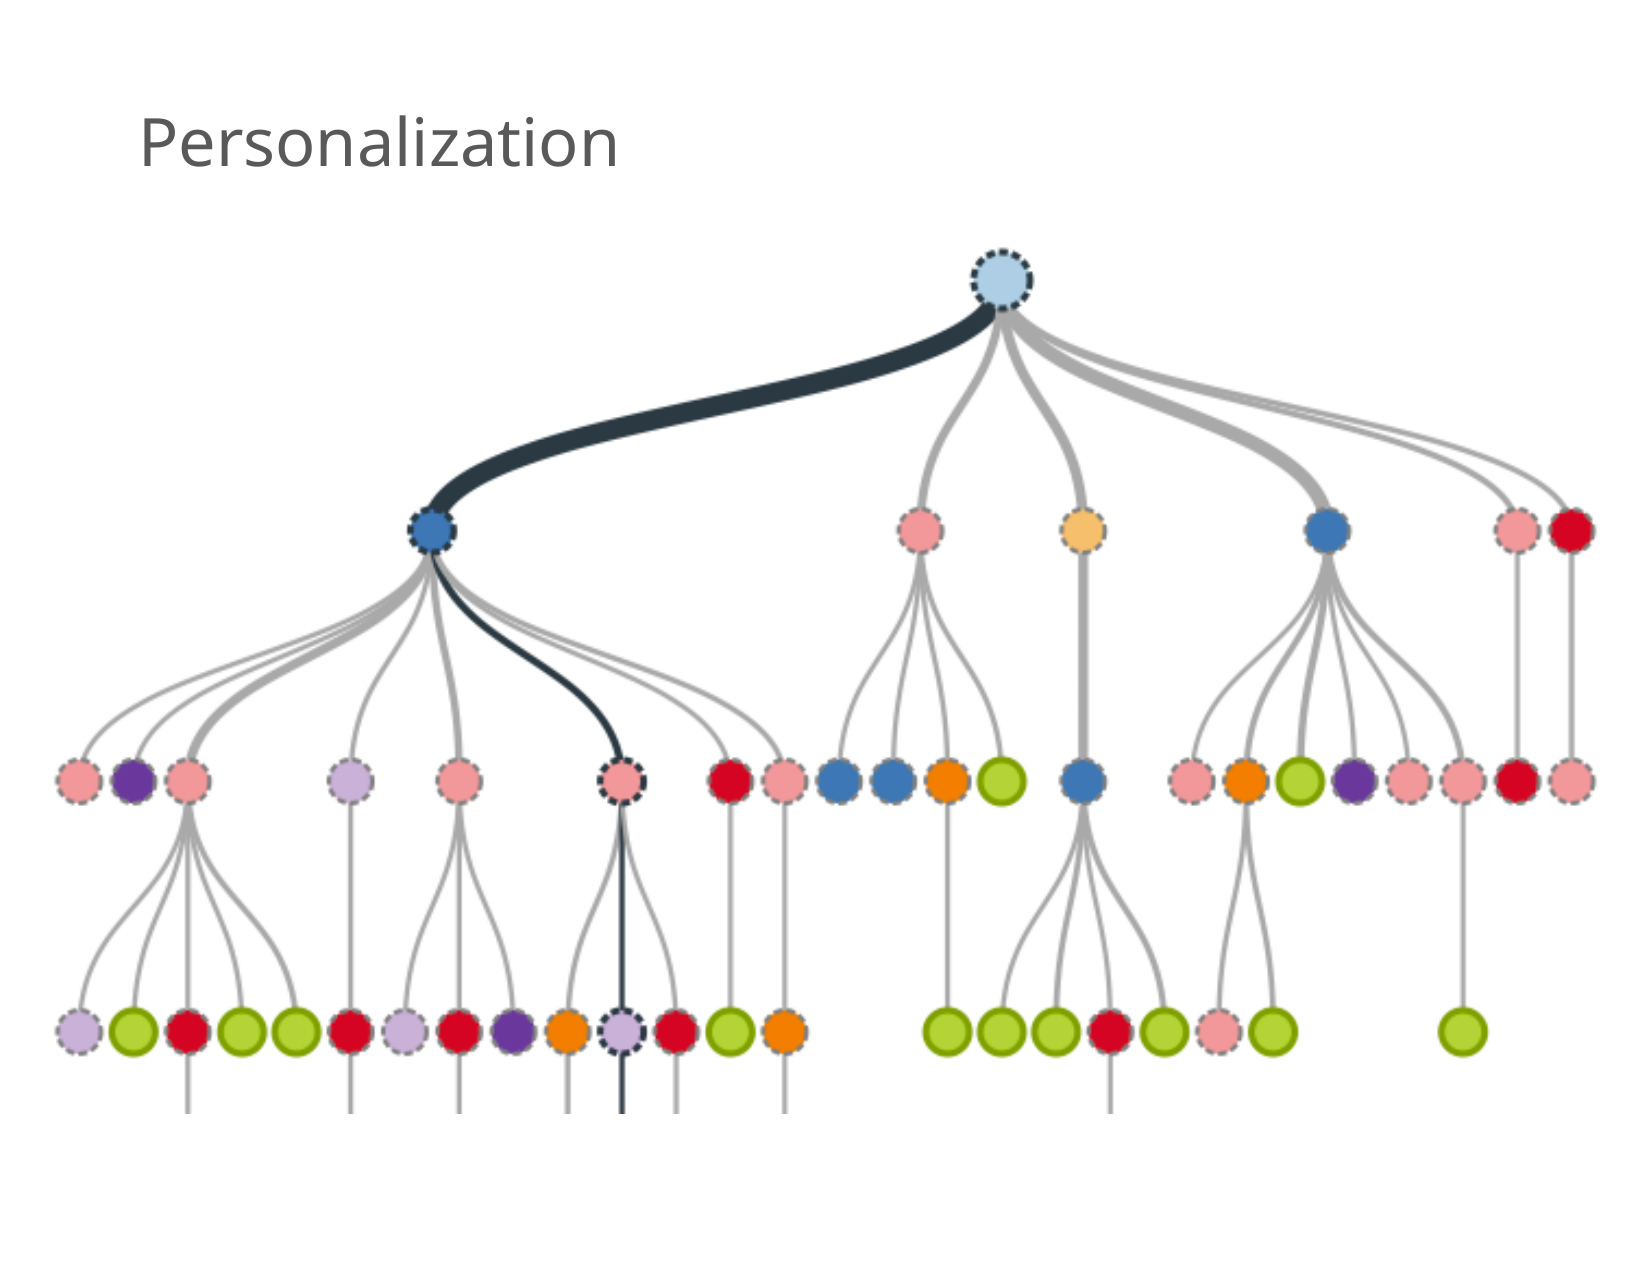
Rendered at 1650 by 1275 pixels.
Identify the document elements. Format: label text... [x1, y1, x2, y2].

picture [30, 224, 1619, 1114]
title Personalization [138, 99, 1512, 181]
